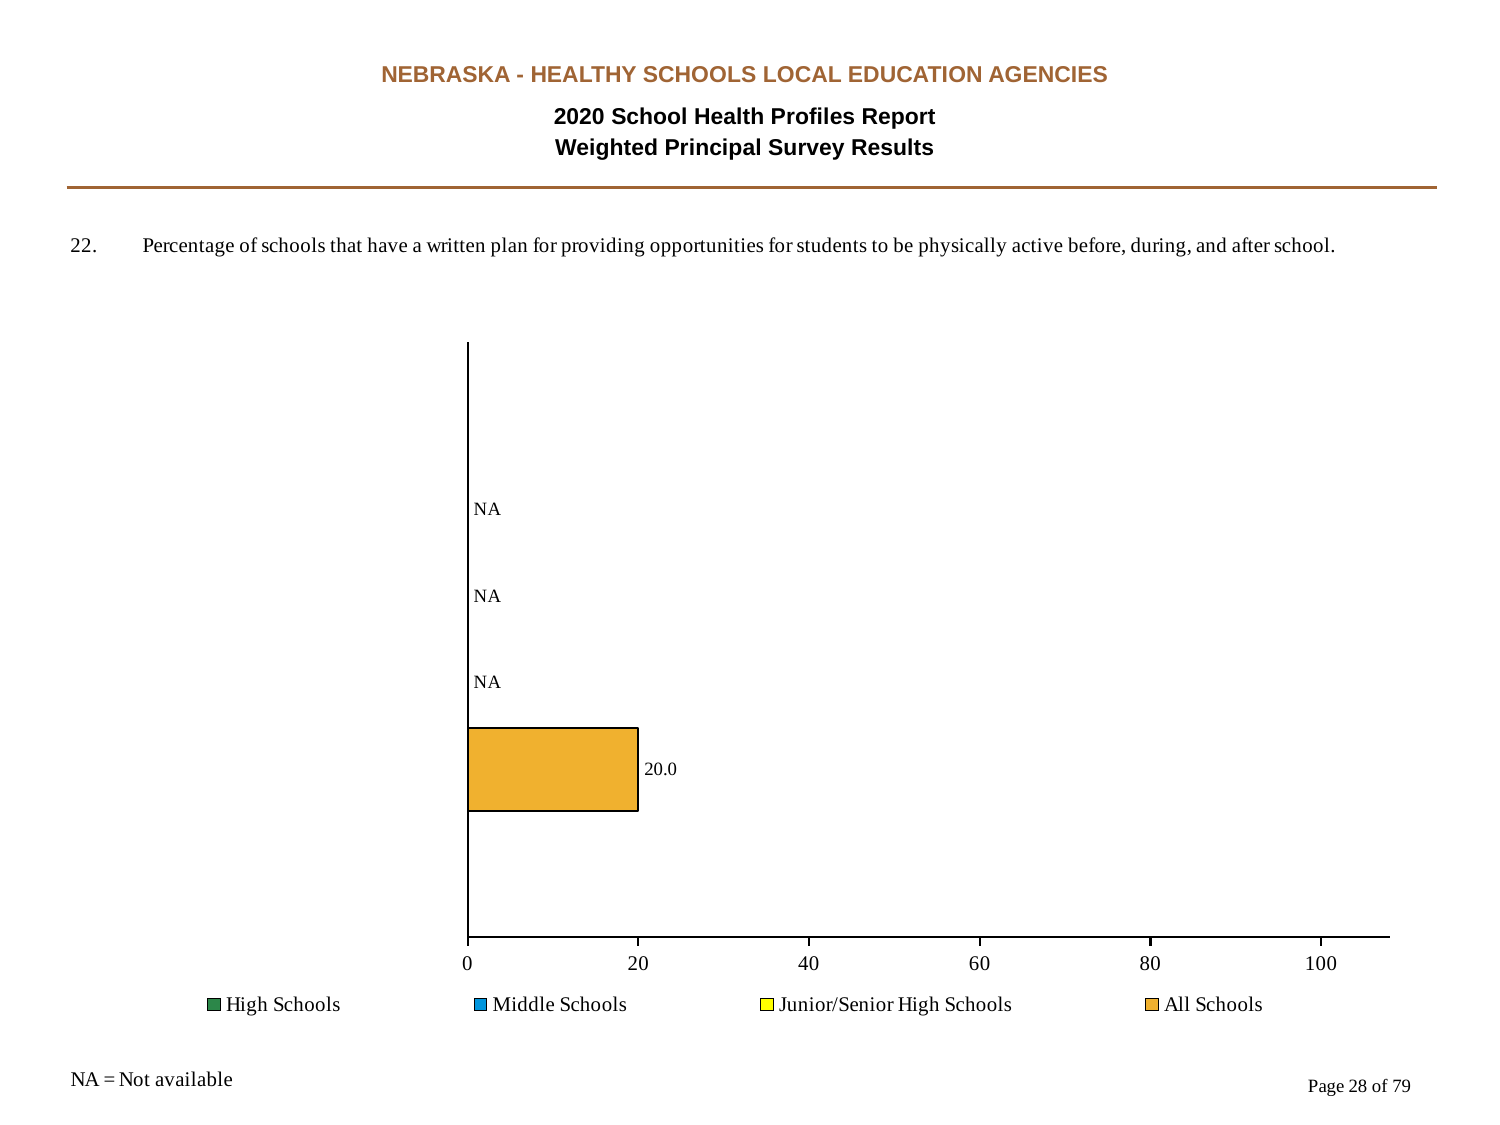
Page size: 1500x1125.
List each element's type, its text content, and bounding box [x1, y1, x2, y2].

text_box Weighted Principal Survey Results [41, 125, 1448, 168]
chart [41, 208, 1448, 1105]
text_box NEBRASKA - HEALTHY SCHOOLS LOCAL EDUCATION AGENCIES [41, 52, 1448, 93]
text_box 2020 School Health Profiles Report [41, 93, 1448, 125]
